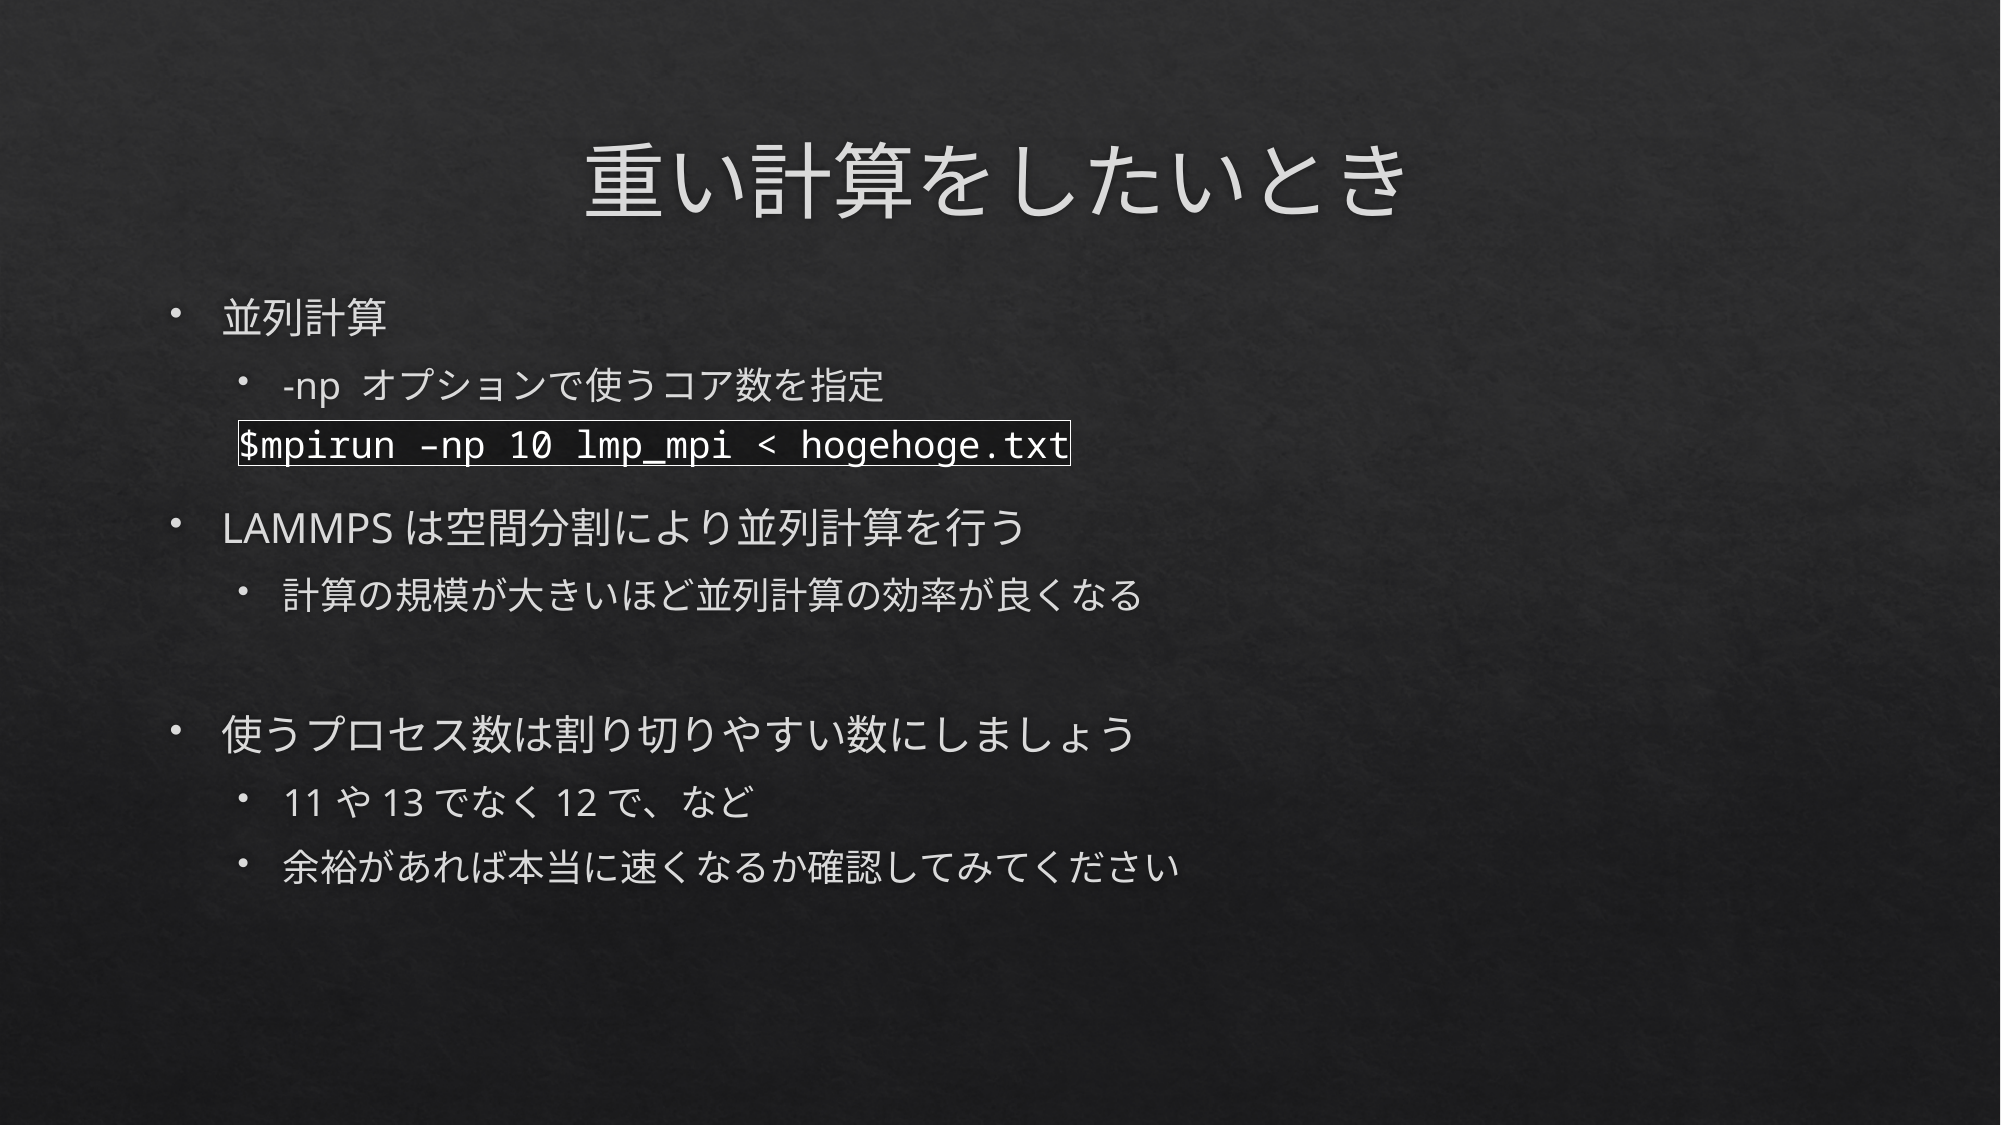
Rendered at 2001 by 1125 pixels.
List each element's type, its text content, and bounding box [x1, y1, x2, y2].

text_box $mpirun –np 10 lmp_mpi < hogehoge.txt [238, 420, 1071, 466]
list 並列計算 -np オプションで使うコア数を指定 LAMMPSは空間分割により並列計算を行う 計算の規模が大きいほど並列計算の効率が良くなる 使うプロセス数は割り切りやすい数にしましょう 11や13でなく12で、など 余裕があれば本当に速くなるか確認してみてください [149, 284, 1849, 950]
title 重い計算をしたいとき [149, 99, 1849, 260]
